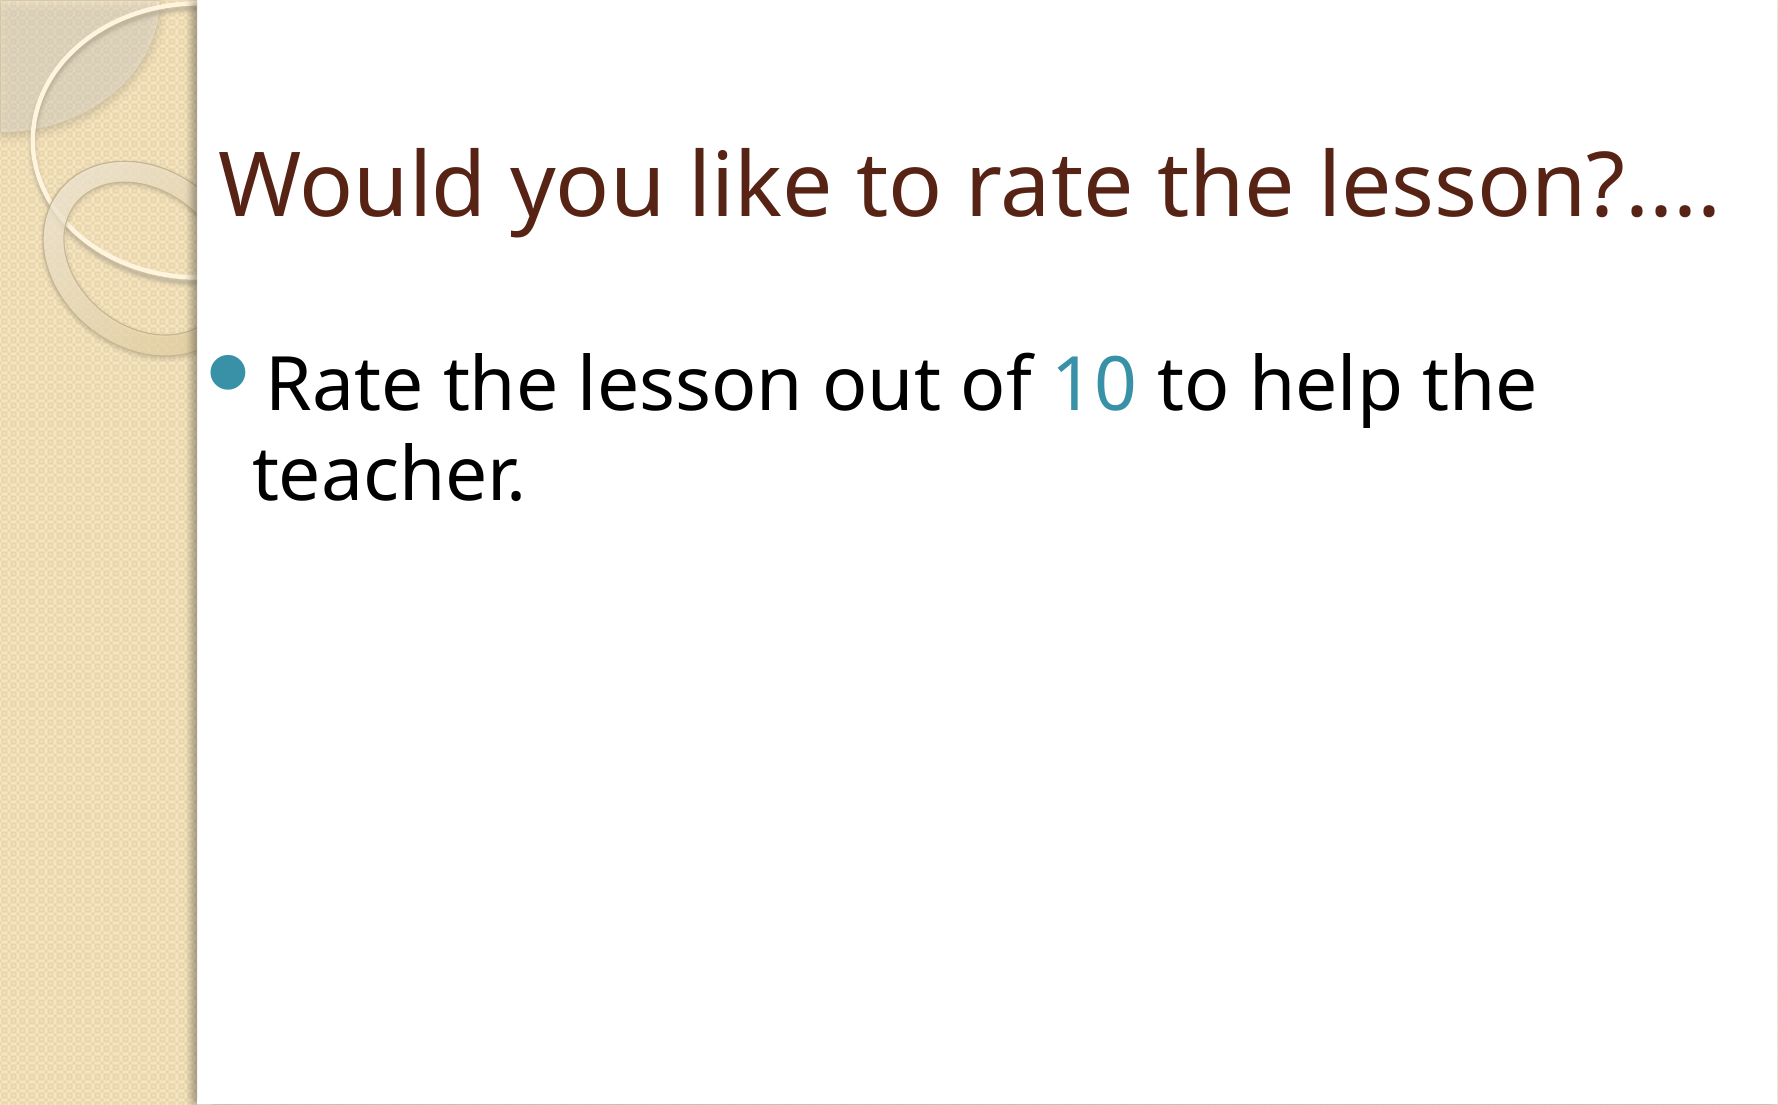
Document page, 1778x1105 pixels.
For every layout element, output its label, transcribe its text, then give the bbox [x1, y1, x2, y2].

list Rate the lesson out of 10 to help the teacher. [177, 327, 1778, 1064]
title Would you like to rate the lesson?.... [203, 56, 1778, 305]
